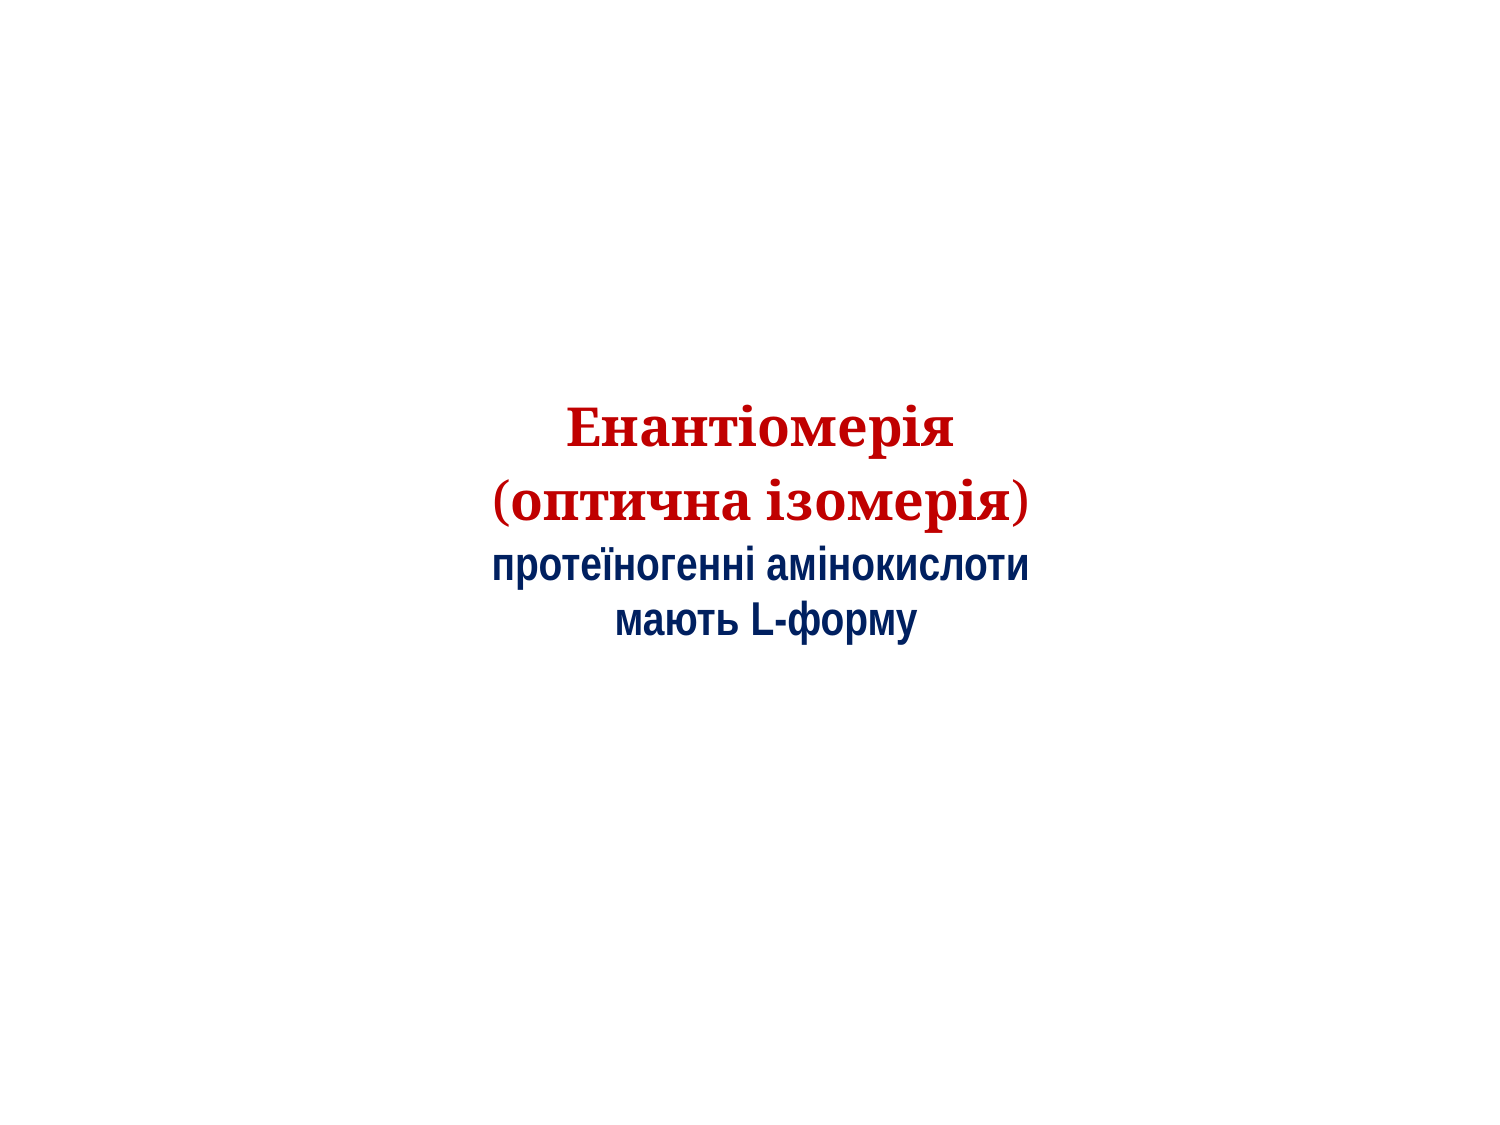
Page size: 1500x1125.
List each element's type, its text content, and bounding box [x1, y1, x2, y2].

title Енантіомерія (оптична ізомерія) протеїногенні амінокислоти мають L-форму [10, 326, 1500, 655]
